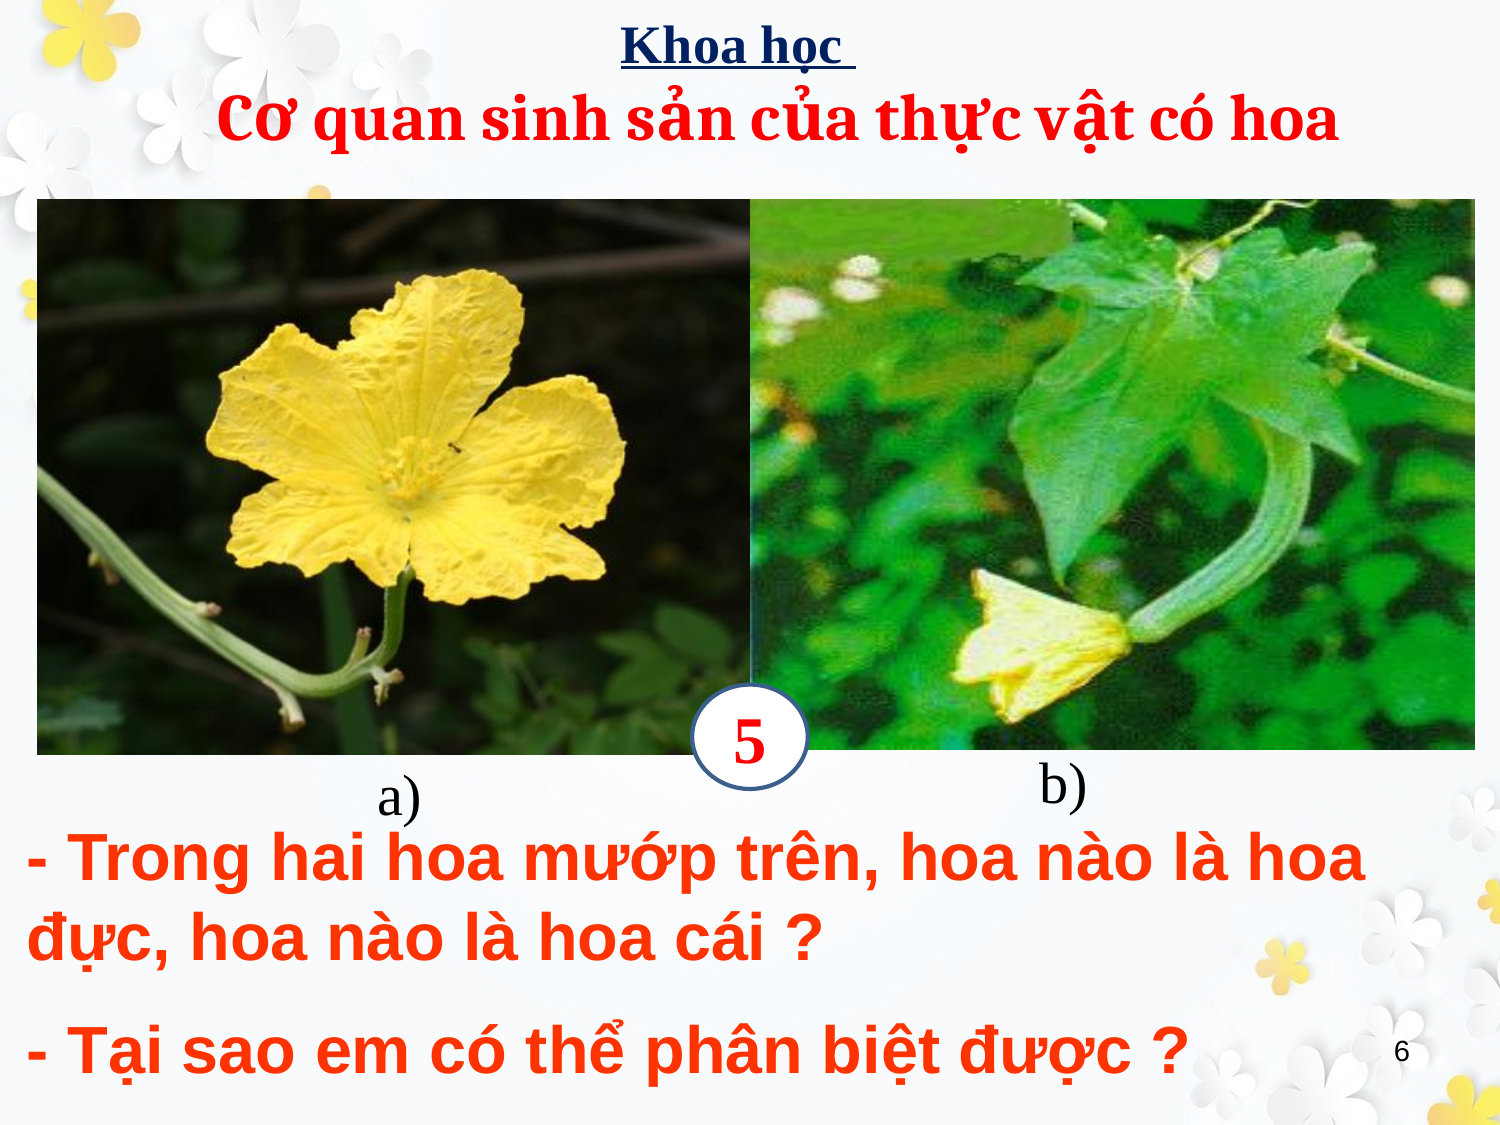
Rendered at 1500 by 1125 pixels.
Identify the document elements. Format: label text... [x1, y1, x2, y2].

text_box - Trong hai hoa mướp trên, hoa nào là hoa đực, hoa nào là hoa cái ? - Tại sao em có thể phân biệt được ? [11, 806, 1500, 1095]
text_box b) [1025, 759, 1150, 806]
text_box Cơ quan sinh sản của thực vật có hoa [35, 66, 1500, 162]
text_box 5 [698, 759, 805, 792]
picture [37, 199, 1476, 755]
text_box Khoa học [0, 1, 1483, 82]
text_box 6 [1074, 1024, 1425, 1103]
text_box a) [324, 764, 475, 806]
